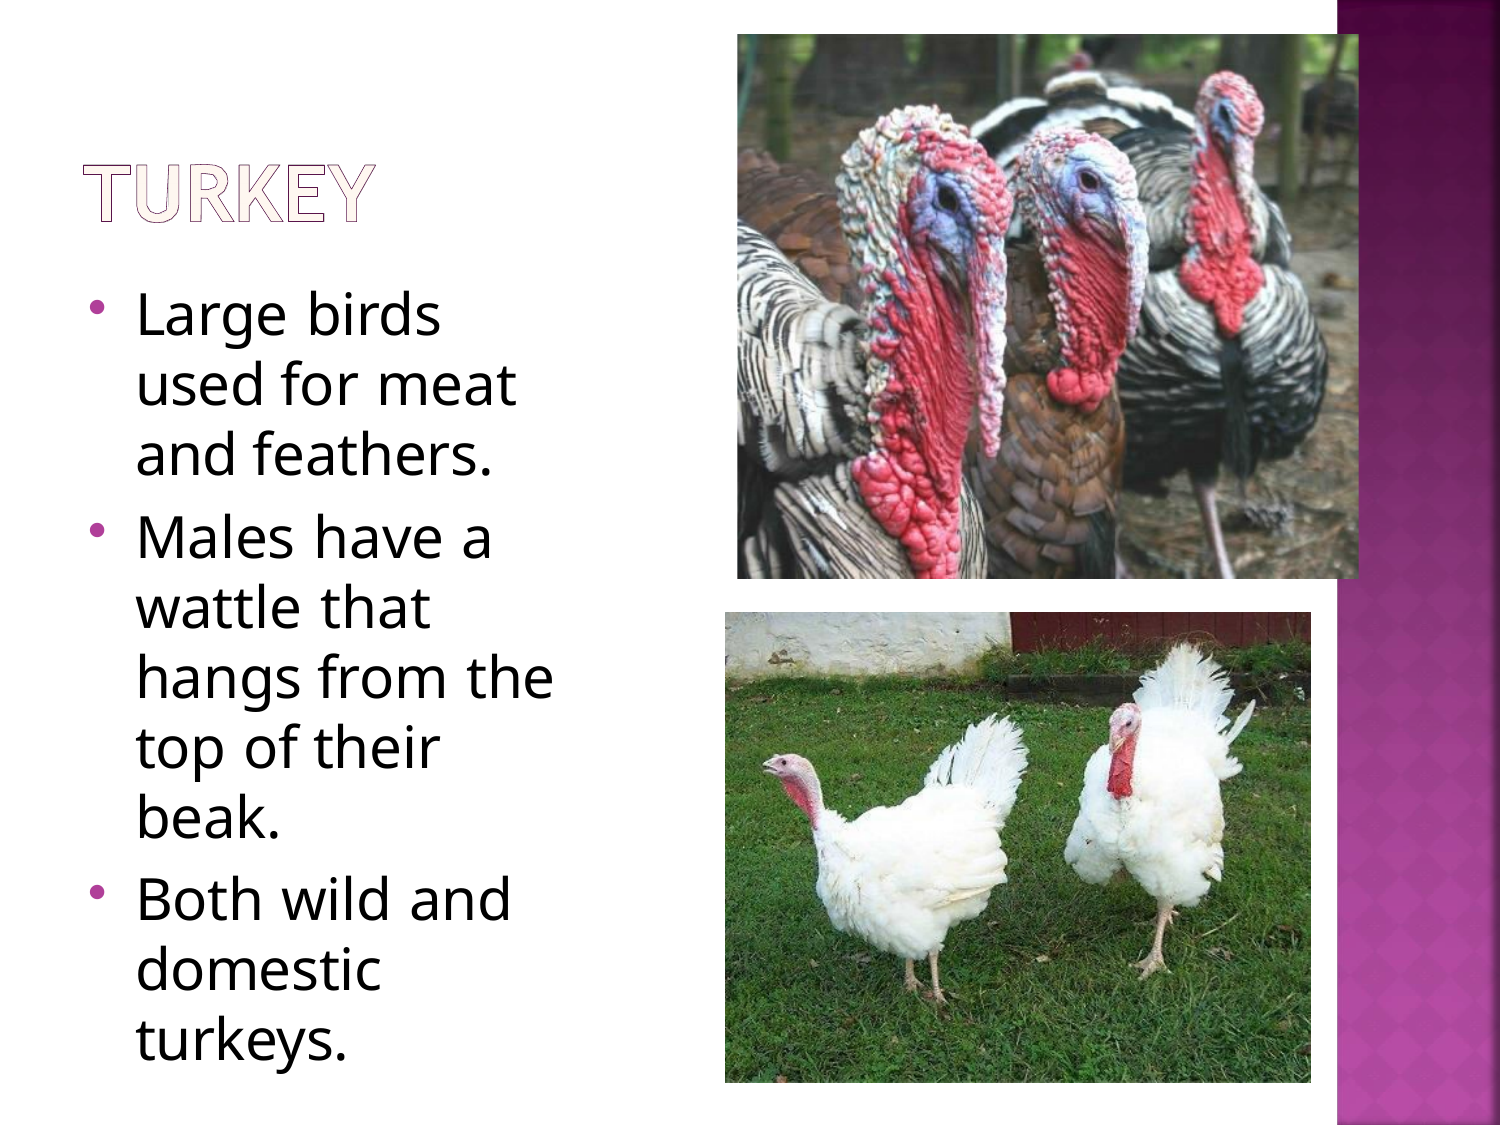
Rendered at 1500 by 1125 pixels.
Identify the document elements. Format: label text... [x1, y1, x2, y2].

text_box [288, 165, 325, 222]
picture [1337, 0, 1500, 1125]
text_box [83, 164, 376, 223]
text_box [136, 165, 179, 223]
text_box [737, 34, 1359, 579]
text_box [190, 164, 235, 222]
text_box [327, 165, 376, 222]
text_box [725, 612, 1311, 1083]
text_box [238, 165, 284, 222]
text_box [83, 165, 131, 222]
text_box Large birds used for meat and feathers. Males have a wattle that hangs from the top of their beak. Both wild and domestic turkeys. [87, 277, 604, 1073]
